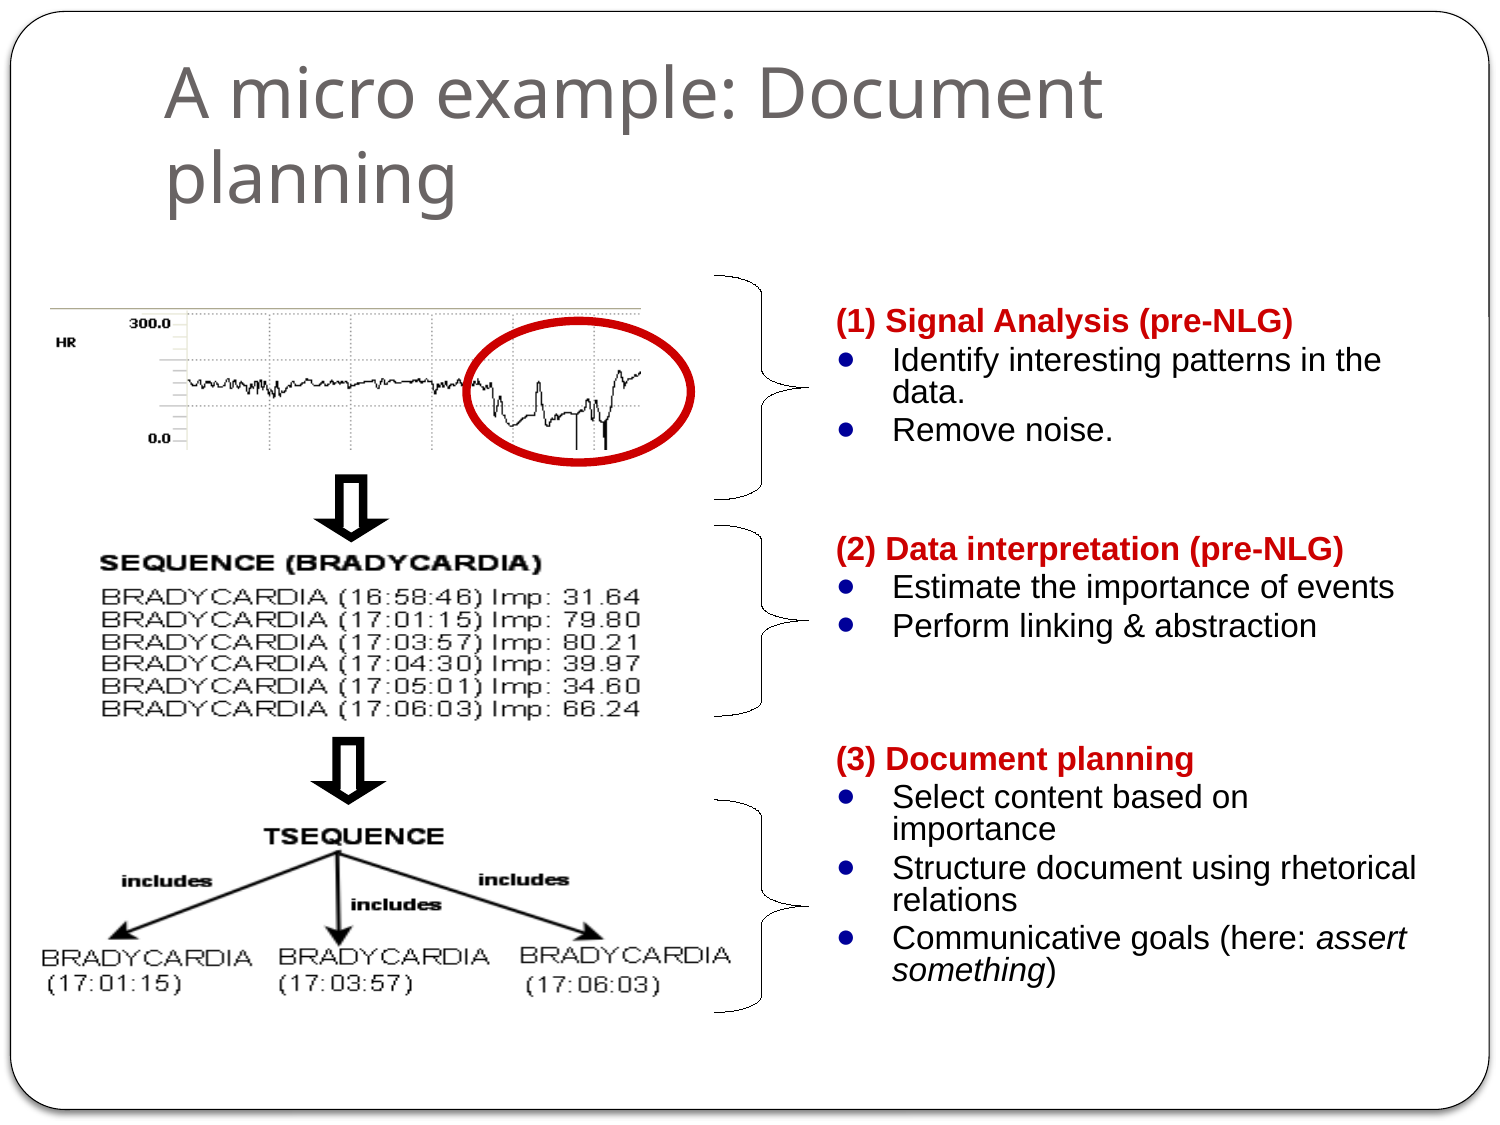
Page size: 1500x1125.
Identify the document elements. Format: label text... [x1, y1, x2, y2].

text_box [714, 525, 809, 717]
text_box [714, 799, 809, 1013]
picture [40, 824, 739, 1001]
title A micro example: Document planning [150, 45, 1425, 233]
text_box (3) Document planning Select content based on importance Structure document using rhetorical relations Communicative goals (here: assert something) [821, 737, 1436, 996]
text_box (2) Data interpretation (pre-NLG) Estimate the importance of events Perform linking & abstraction [821, 527, 1436, 651]
text_box [327, 478, 376, 538]
text_box (1) Signal Analysis (pre-NLG) Identify interesting patterns in the data. Remove noise. [821, 299, 1436, 456]
picture [49, 307, 641, 451]
text_box [648, 335, 691, 448]
picture [99, 551, 644, 726]
text_box [714, 275, 809, 500]
text_box [324, 741, 373, 801]
